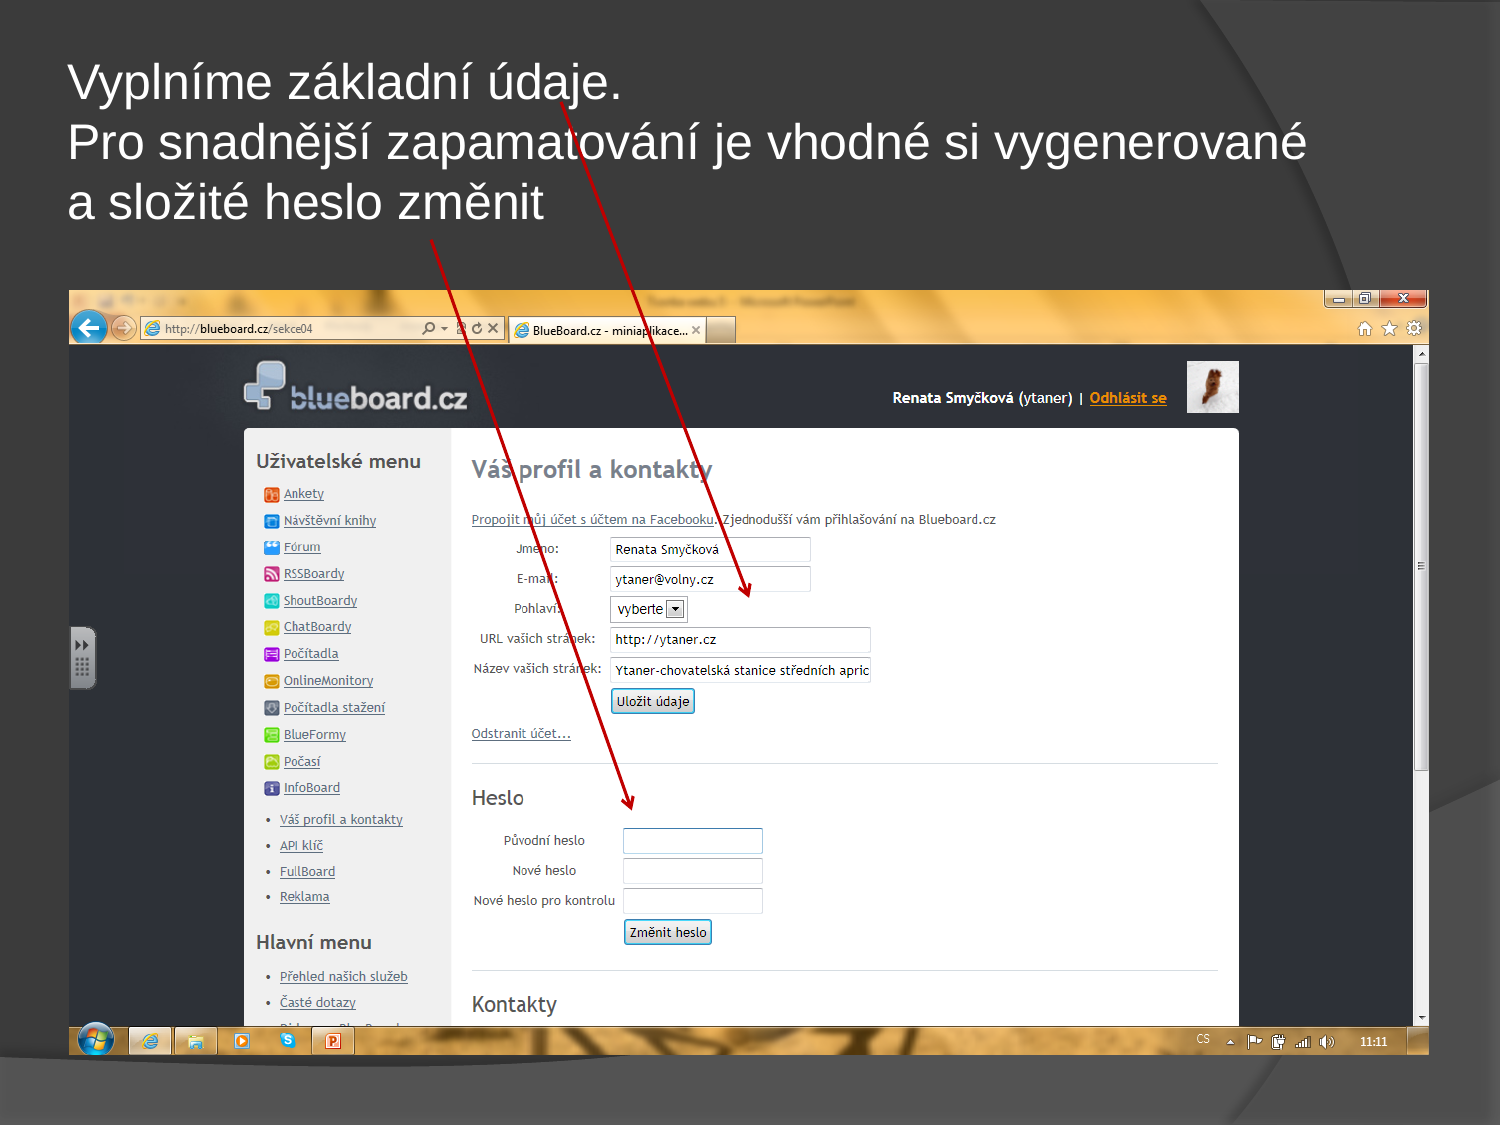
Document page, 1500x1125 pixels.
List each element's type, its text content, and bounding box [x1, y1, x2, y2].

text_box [430, 239, 632, 811]
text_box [560, 101, 750, 599]
picture [69, 290, 1429, 1055]
text_box Vyplníme základní údaje. Pro snadnější zapamatování je vhodné si vygenerované a složité heslo změnit [52, 42, 1353, 238]
